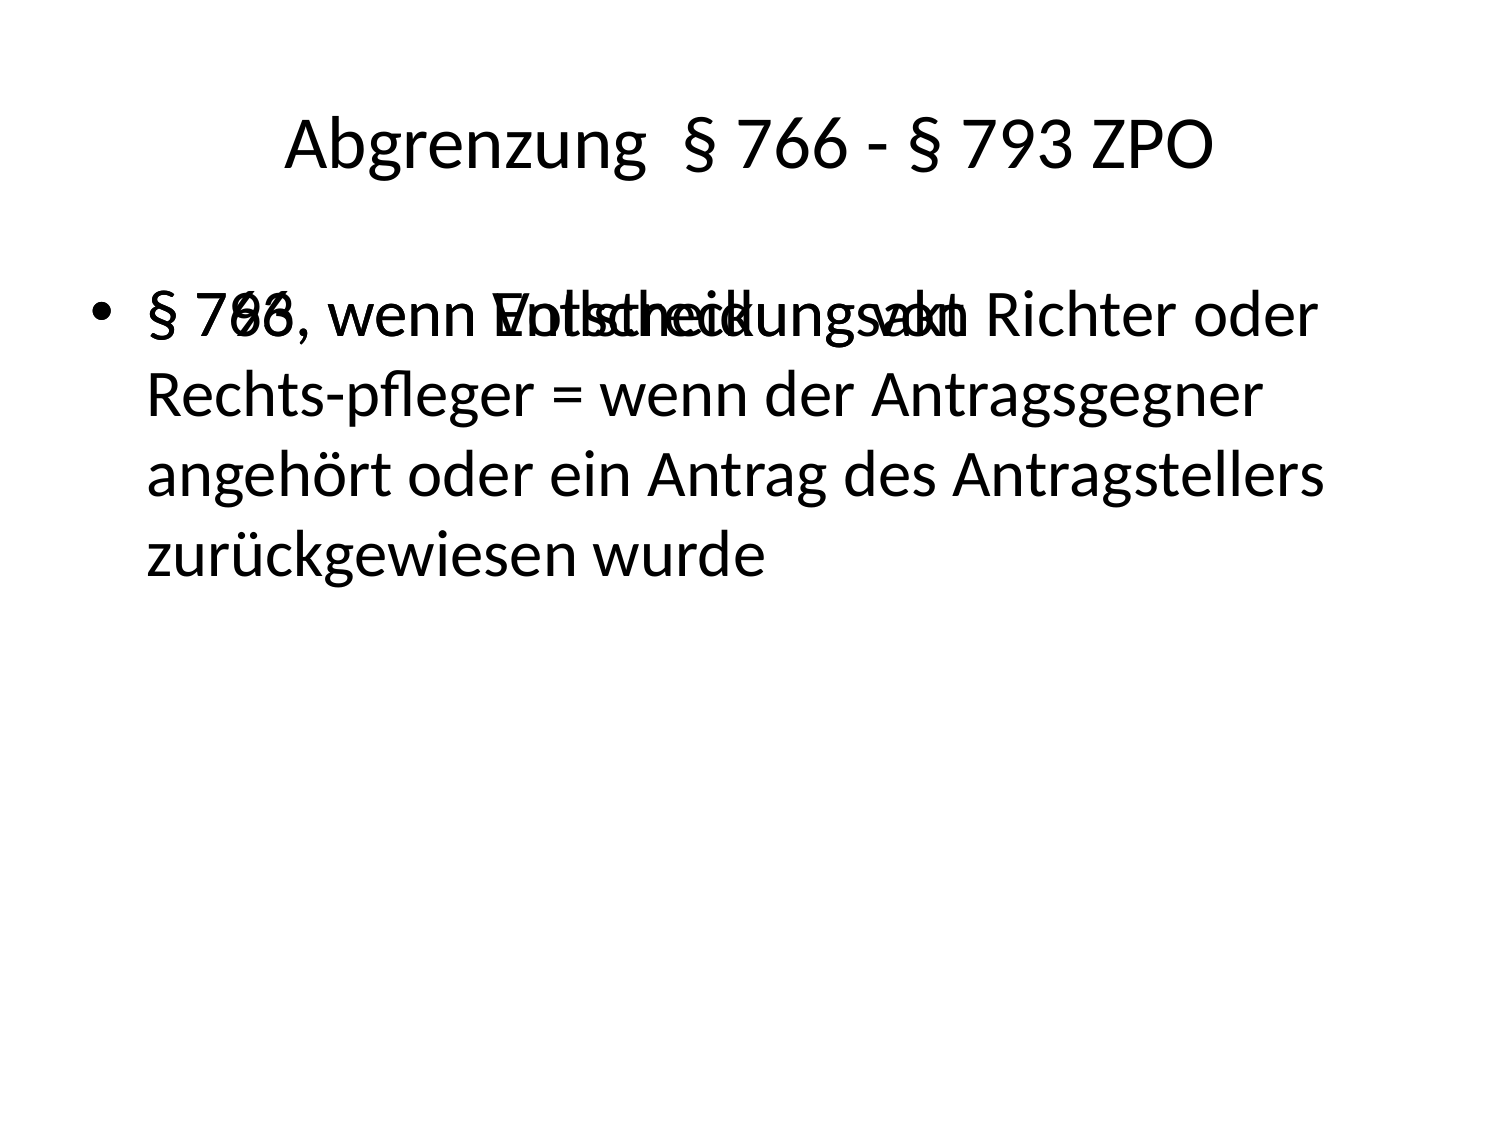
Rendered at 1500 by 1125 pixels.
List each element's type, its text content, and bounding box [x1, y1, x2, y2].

title Abgrenzung § 766 - § 793 ZPO [75, 45, 1425, 233]
list § 793, wenn Entscheidung von Richter oder Rechts-pfleger = wenn der Antragsgegner angehört oder ein Antrag des Antragstellers zurückgewiesen wurde [75, 262, 1425, 1005]
